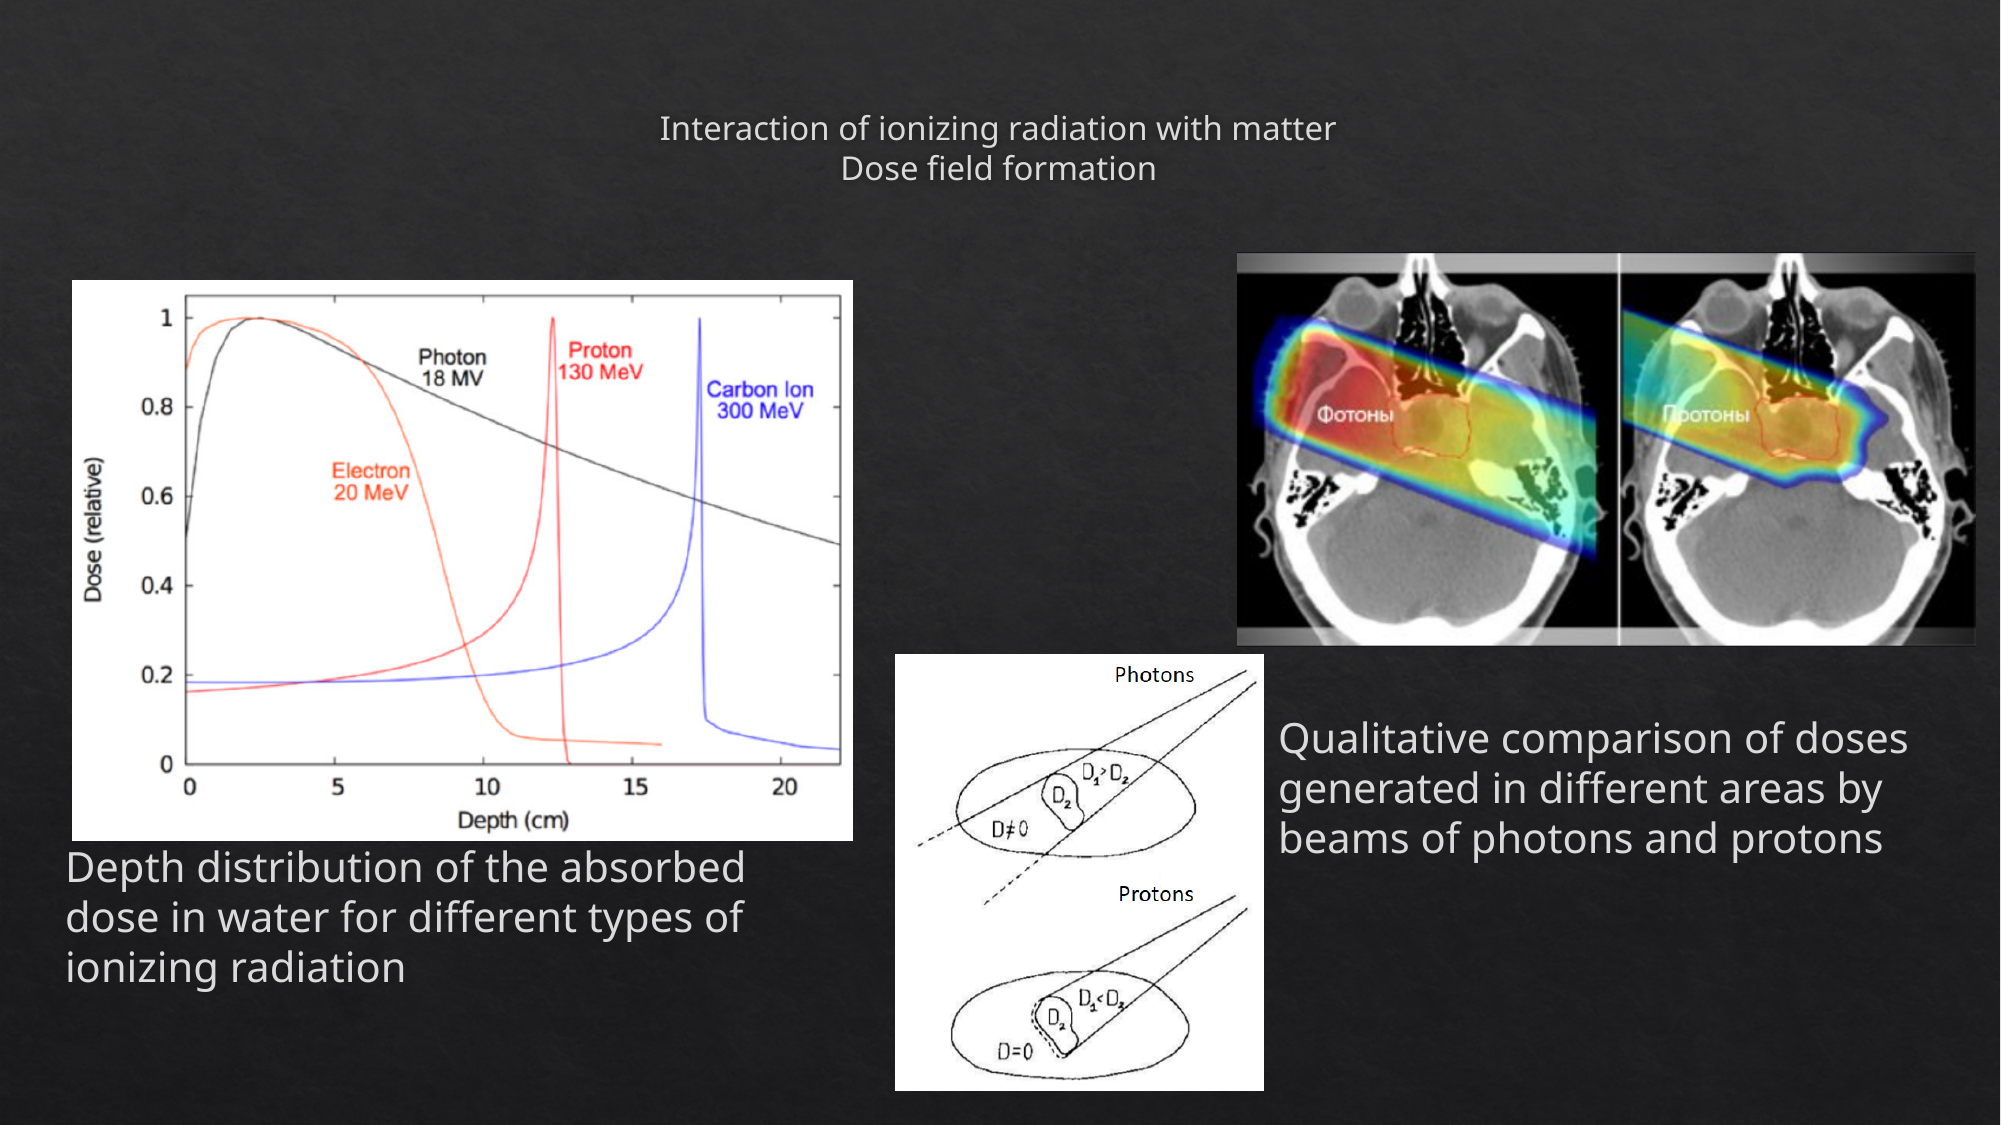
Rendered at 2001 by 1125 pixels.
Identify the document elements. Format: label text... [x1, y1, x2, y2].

picture [71, 279, 853, 842]
title Interaction of ionizing radiation with matter Dose field formation [149, 99, 1849, 195]
picture [895, 653, 1264, 1091]
picture [1237, 252, 1976, 647]
text_box Depth distribution of the absorbed dose in water for different types of ionizing radiation [50, 833, 831, 999]
text_box Qualitative comparison of doses generated in different areas by beams of photons and protons [1271, 704, 1950, 870]
